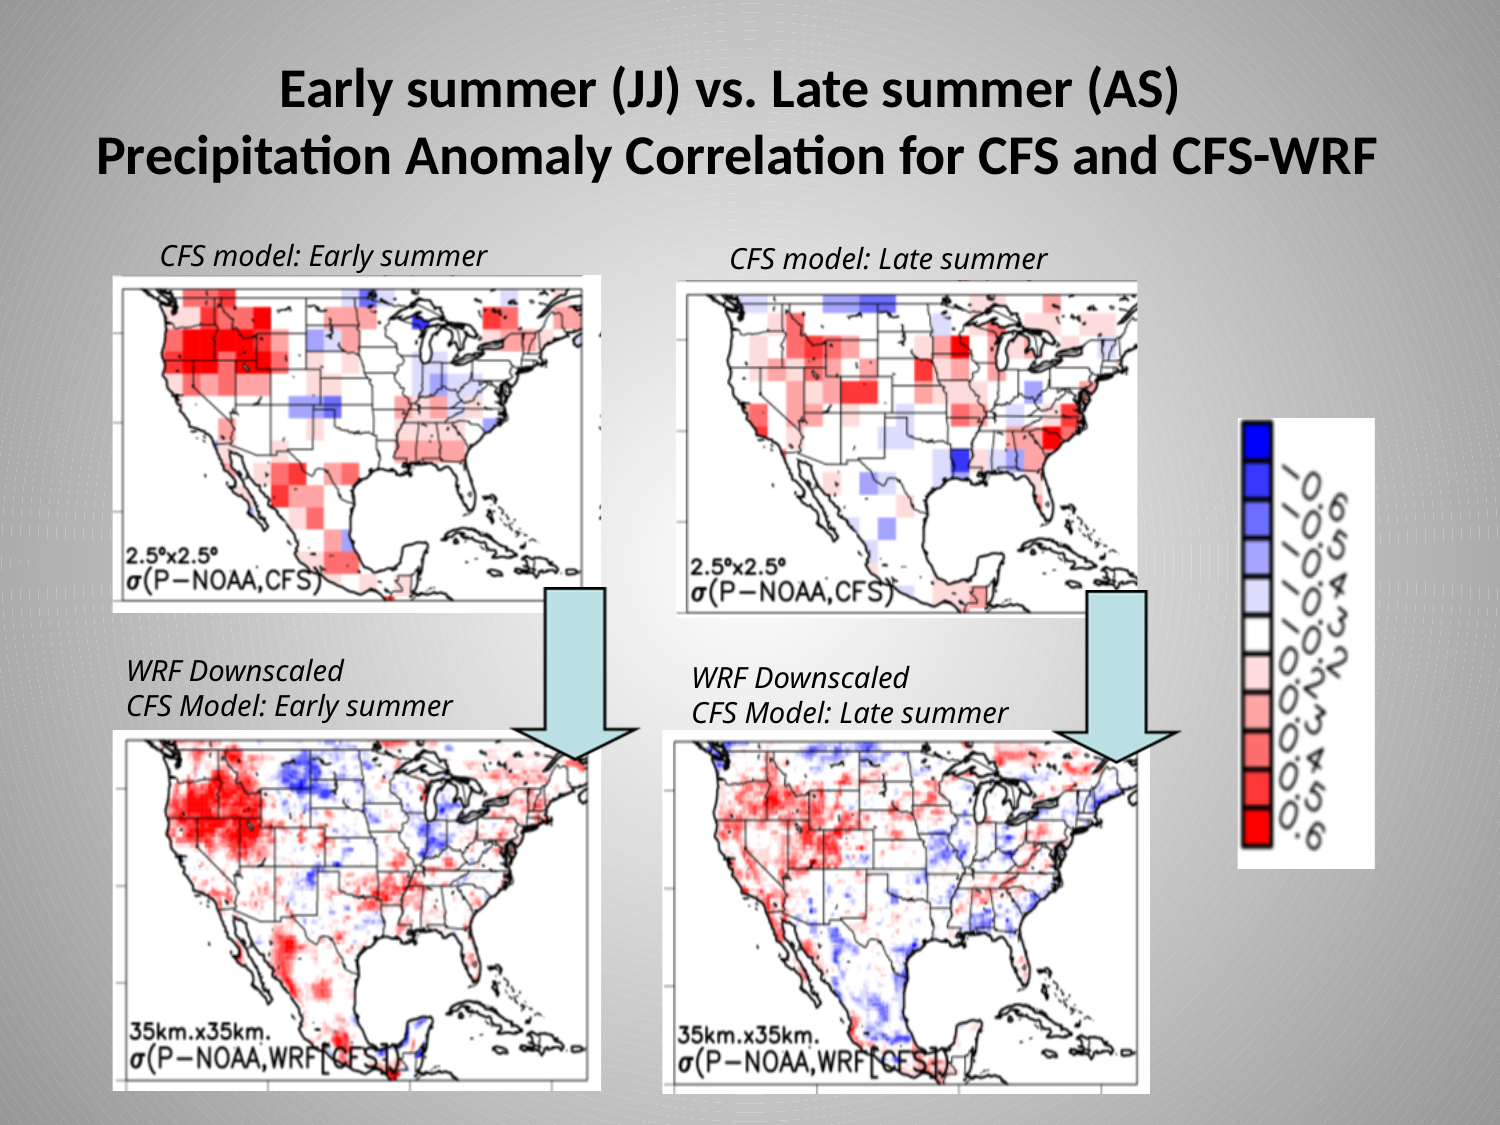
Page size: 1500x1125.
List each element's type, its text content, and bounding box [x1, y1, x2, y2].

text_box CFS model: Early summer [144, 229, 503, 273]
picture [662, 280, 1500, 1094]
text_box WRF Downscaled CFS Model: Late summer [676, 652, 1044, 728]
text_box WRF Downscaled CFS Model: Early summer [111, 644, 503, 729]
text_box CFS model: Late summer [714, 232, 1063, 278]
text_box Early summer (JJ) vs. Late summer (AS) Precipitation Anomaly Correlation for CFS and CFS-WRF [62, 24, 1413, 213]
picture [112, 274, 642, 1091]
